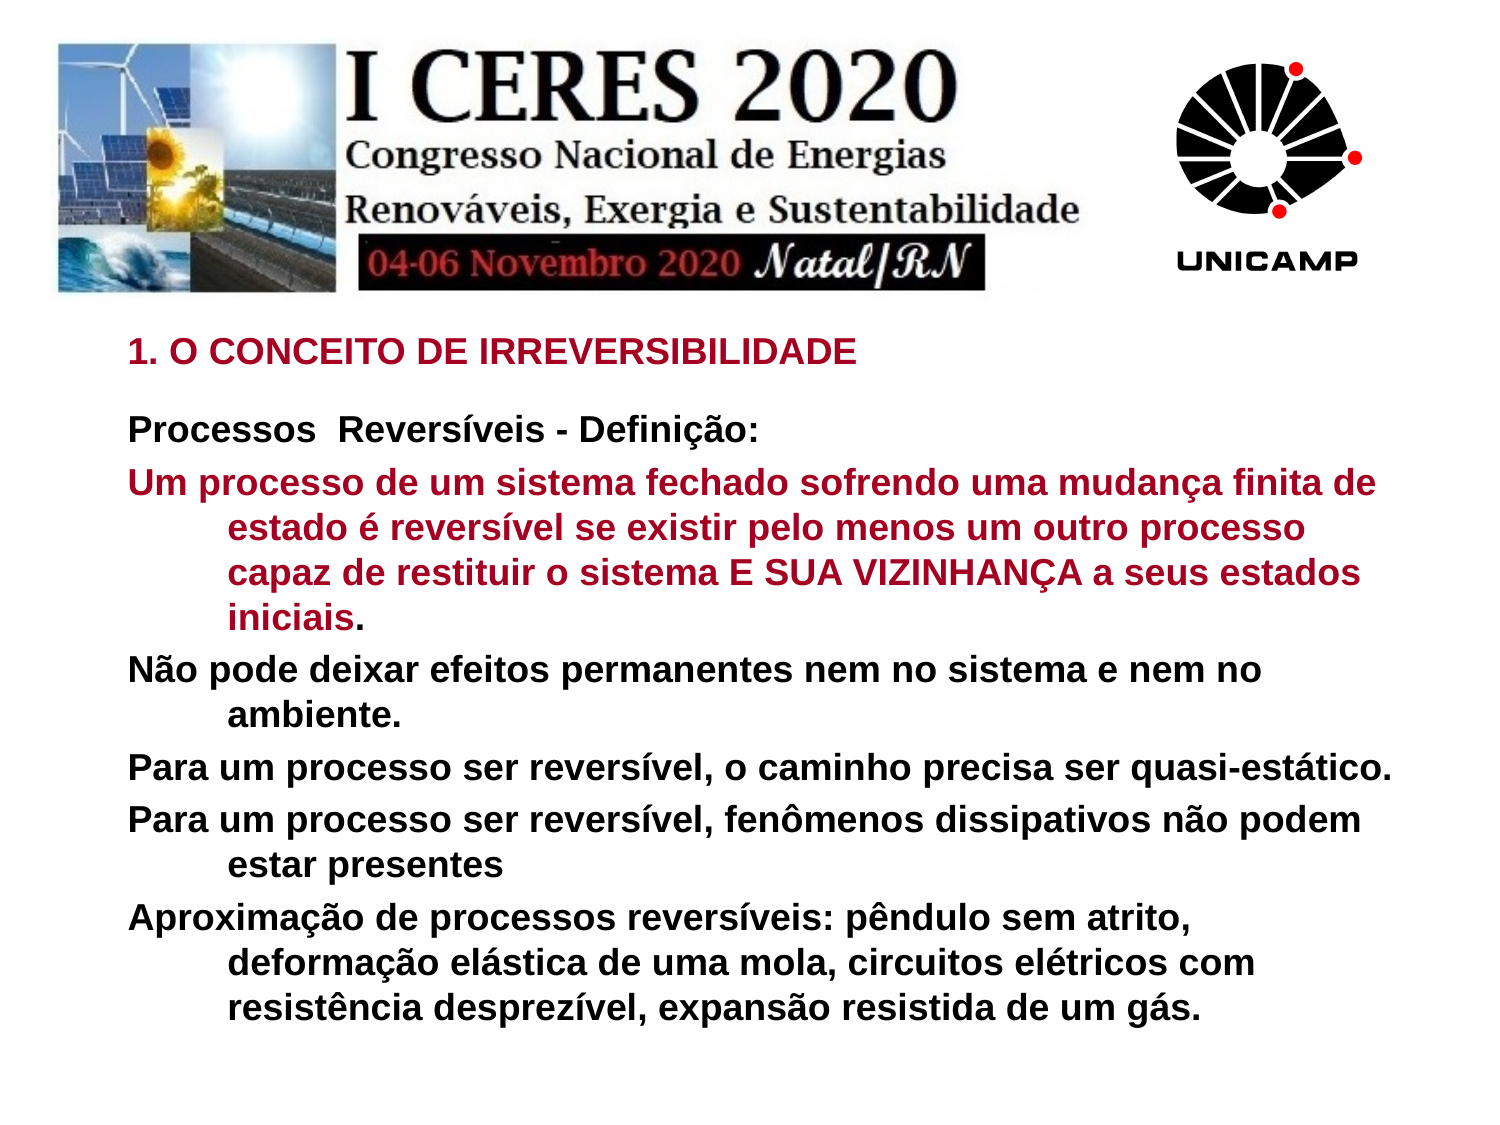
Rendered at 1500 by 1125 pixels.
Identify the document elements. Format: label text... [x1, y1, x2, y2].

picture [1175, 43, 1399, 278]
list 1. O CONCEITO DE IRREVERSIBILIDADE Processos Reversíveis - Definição: Um processo de um sistema fechado sofrendo uma mudança finita de estado é reversível se existir pelo menos um outro processo capaz de restituir o sistema E SUA VIZINHANÇA a seus estados iniciais. Não pode deixar efeitos permanentes nem no sistema e nem no ambiente. Para um processo ser reversível, o caminho precisa ser quasi-estático. Para um processo ser reversível, fenômenos dissipativos não podem estar presentes Aproximação de processos reversíveis: pêndulo sem atrito, deformação elástica de uma mola, circuitos elétricos com resistência desprezível, expansão resistida de um gás. [112, 324, 1418, 1066]
picture [49, 37, 1101, 301]
